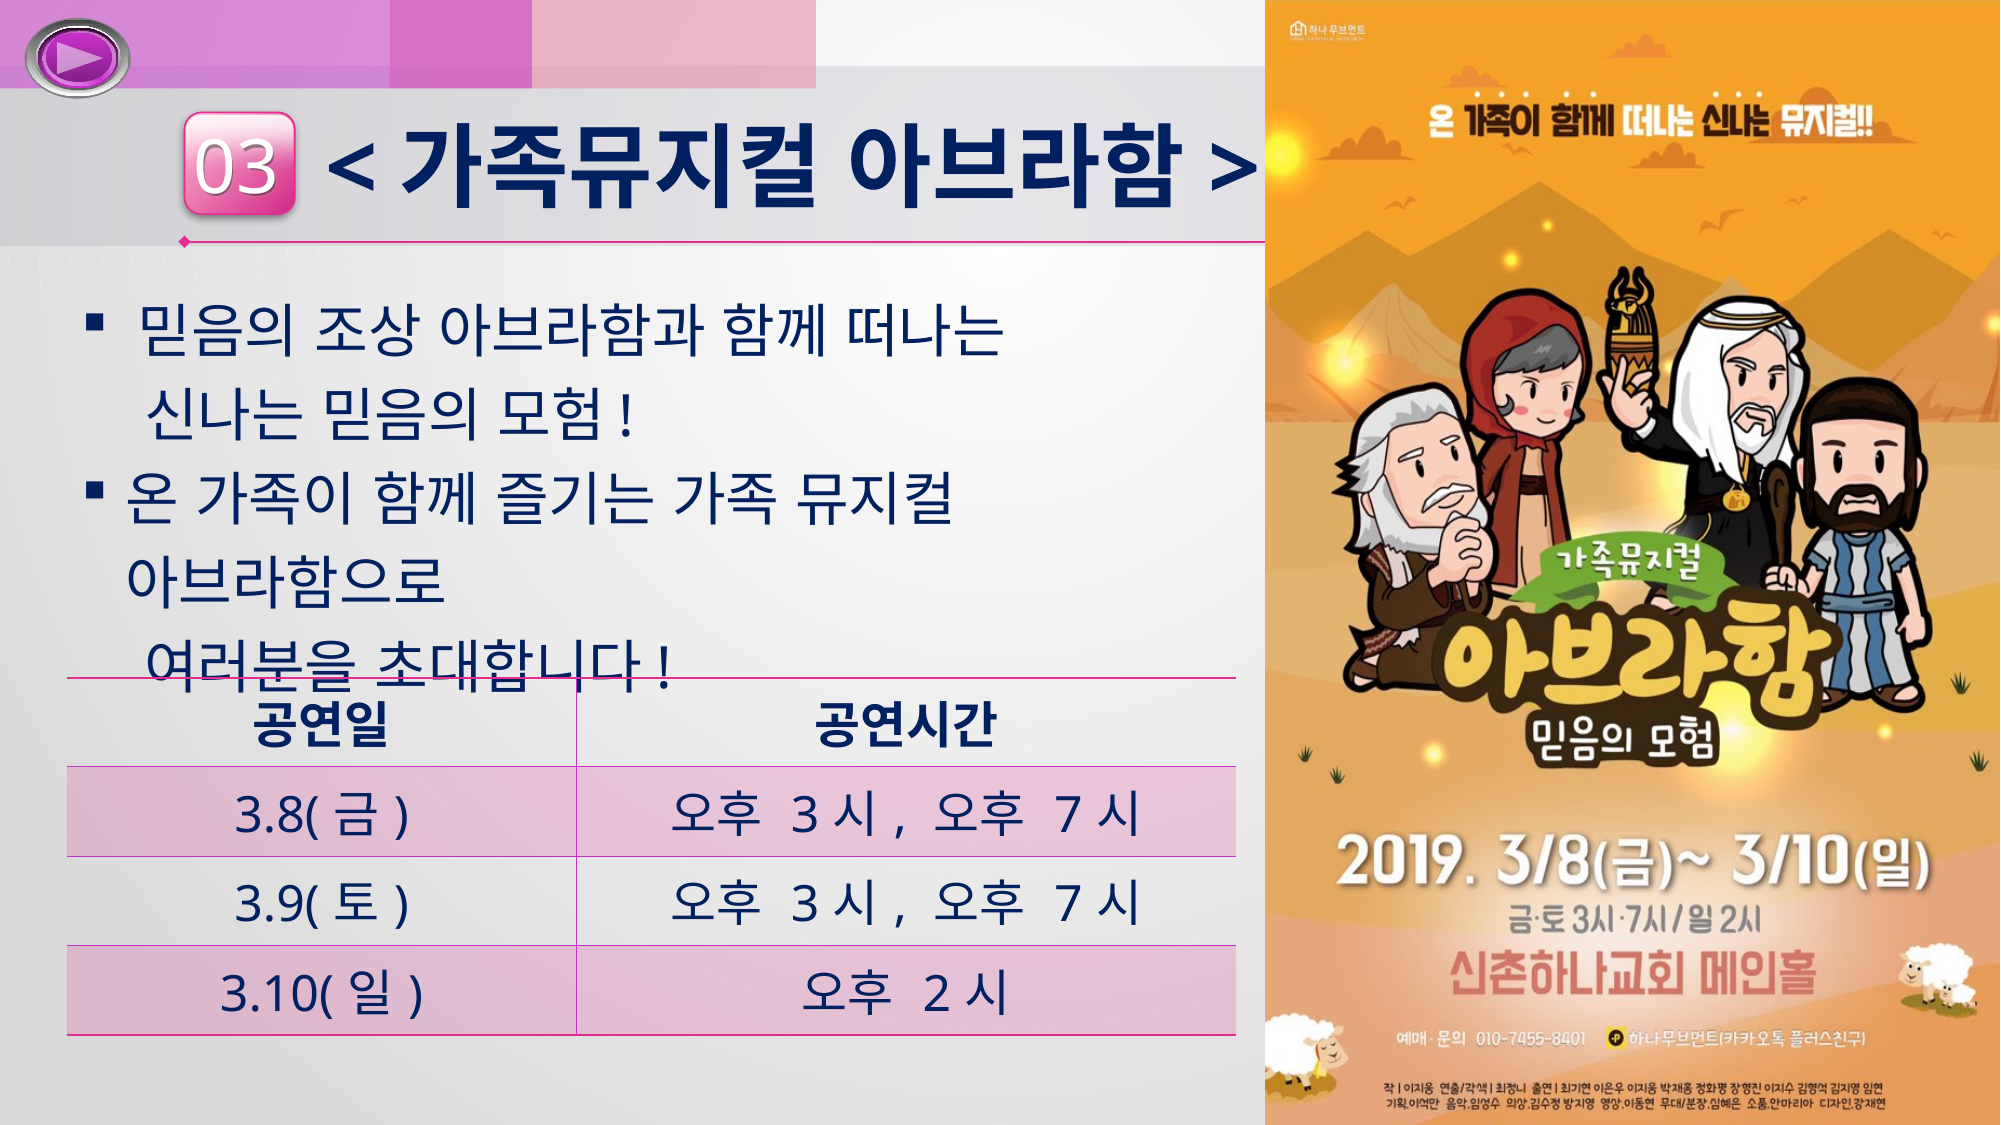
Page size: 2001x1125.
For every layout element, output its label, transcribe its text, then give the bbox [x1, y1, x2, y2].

table_header 공연일 [67, 679, 576, 766]
picture [1265, 0, 2000, 1125]
table_header 공연시간 [577, 679, 1236, 766]
table_cell 오후 3시, 오후 7시 [577, 767, 1236, 856]
text_box <가족뮤지컬 아브라함> [310, 101, 1258, 227]
picture [185, 114, 296, 178]
table_cell 3.10(일) [67, 946, 576, 1034]
text_box 03 [179, 110, 303, 216]
table_cell 오후 3시, 오후 7시 [577, 857, 1236, 945]
table_cell 오후 2시 [577, 946, 1236, 1034]
table_cell 3.8(금) [67, 767, 576, 856]
table_cell 3.9(토) [67, 857, 576, 945]
text_box 믿음의 조상 아브라함과 함께 떠나는 신나는 믿음의 모험! 온 가족이 함께 즐기는 가족 뮤지컬 아브라함으로 여러분을 초대합니다! [66, 273, 1258, 708]
